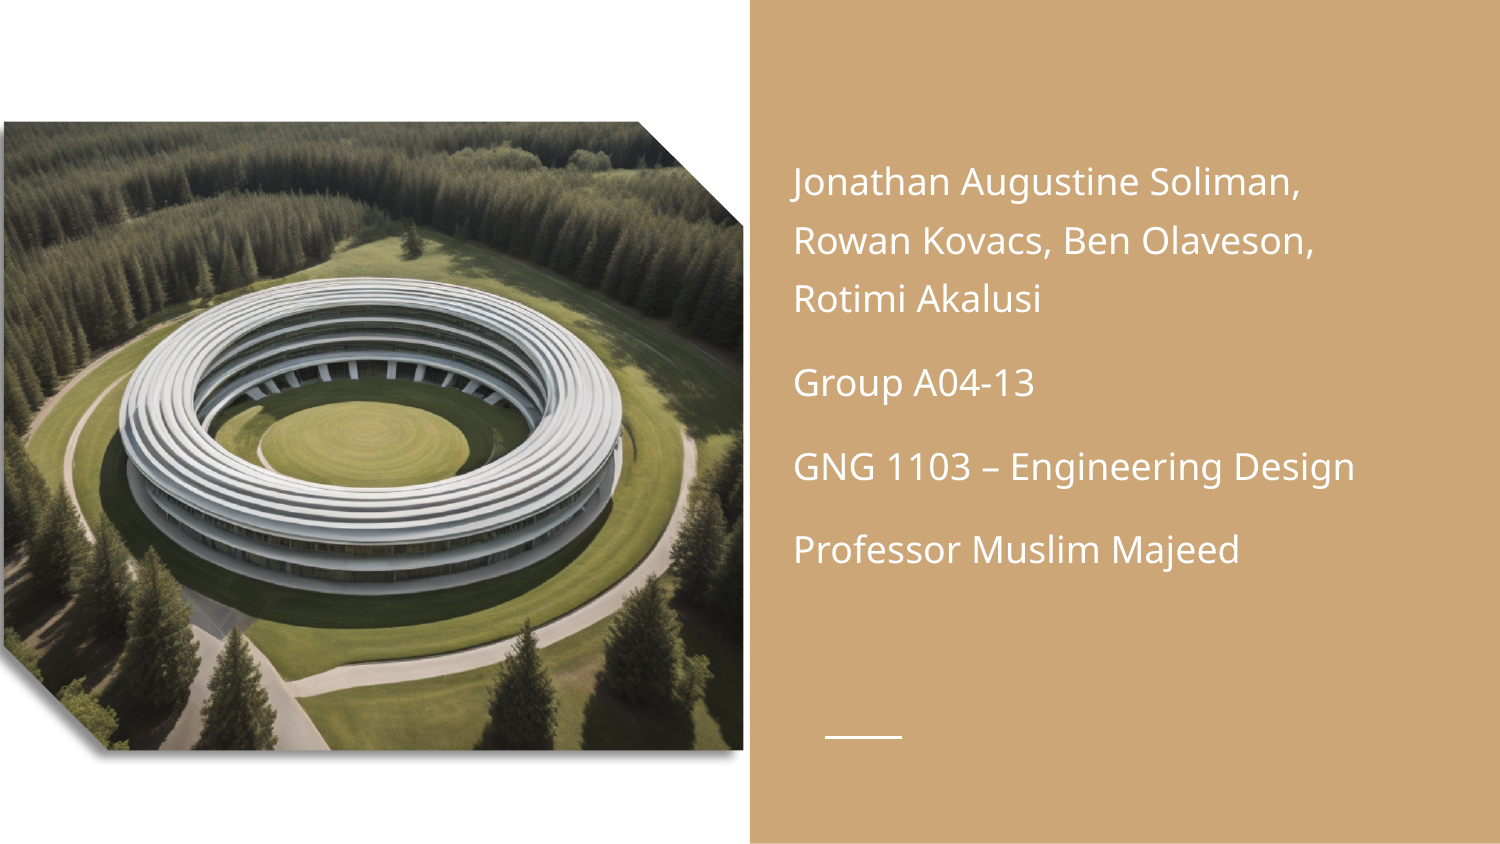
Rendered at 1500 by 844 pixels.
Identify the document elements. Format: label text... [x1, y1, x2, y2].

picture [3, 121, 744, 751]
list Jonathan Augustine Soliman, Rowan Kovacs, Ben Olaveson, Rotimi Akalusi Group A04-13 GNG 1103 – Engineering Design Professor Muslim Majeed [777, 132, 1408, 740]
